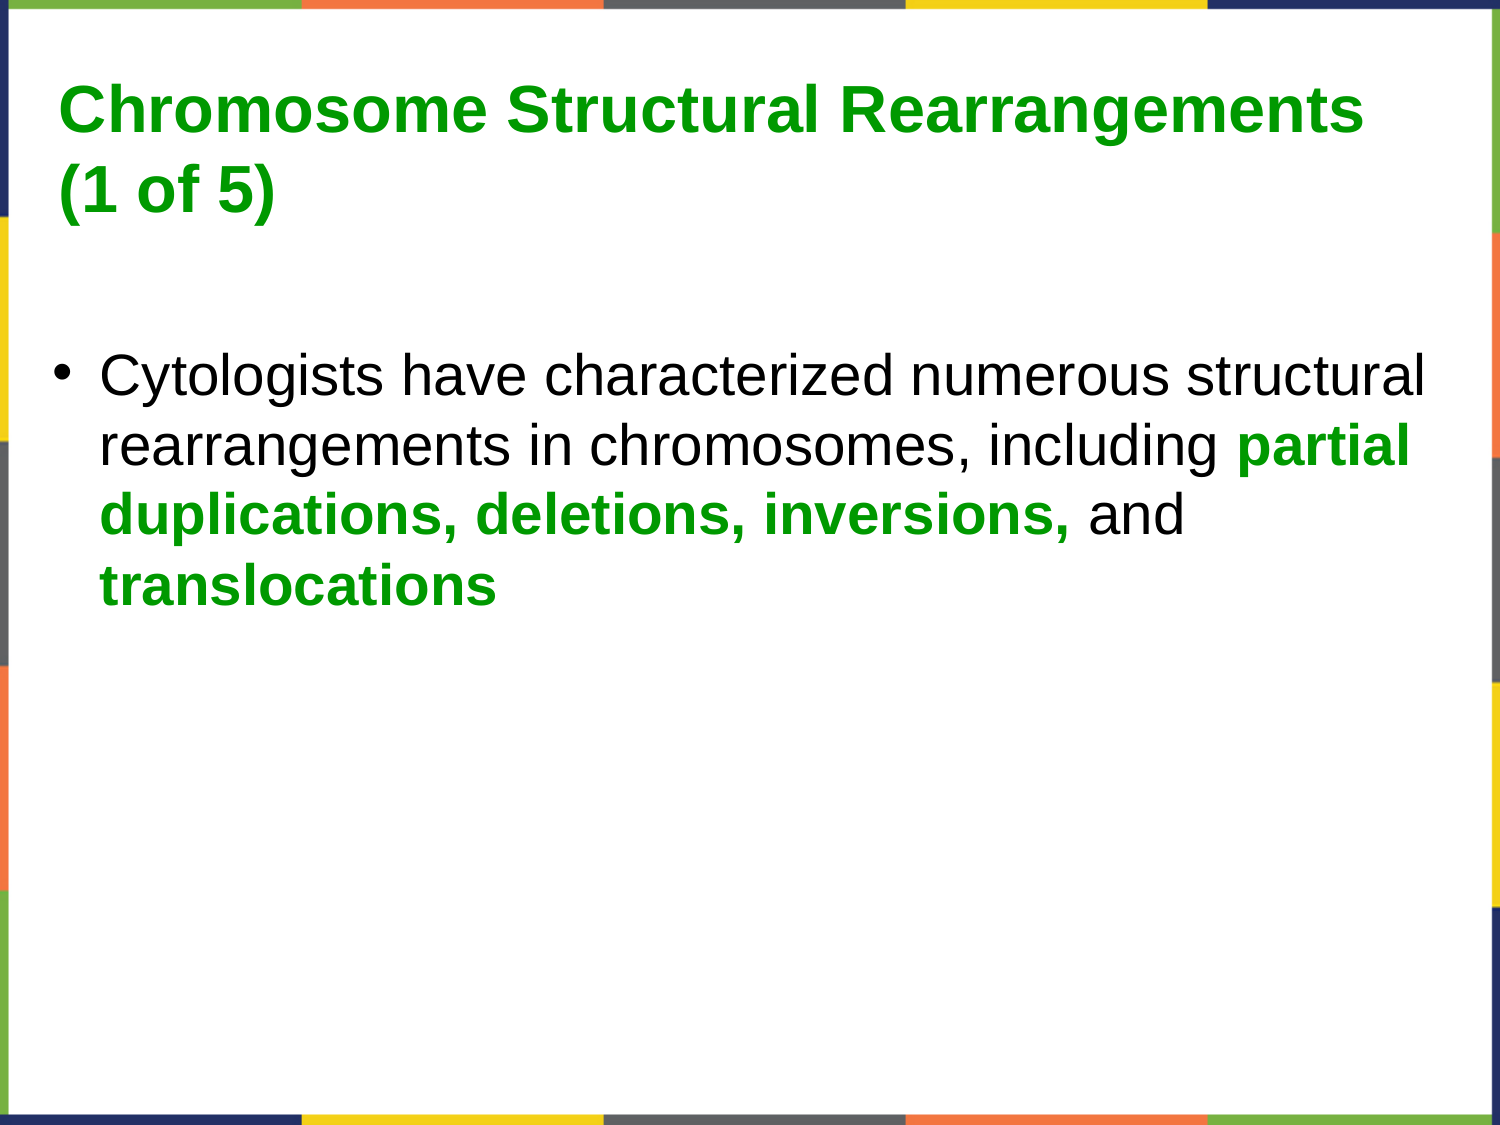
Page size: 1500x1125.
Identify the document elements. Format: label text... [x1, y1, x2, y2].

text_box Chromosome Structural Rearrangements (1 of 5) [44, 58, 1382, 233]
text_box Cytologists have characterized numerous structural rearrangements in chromosomes, including partial duplications, deletions, inversions, and translocations [38, 329, 1450, 625]
picture [0, 0, 1500, 1125]
